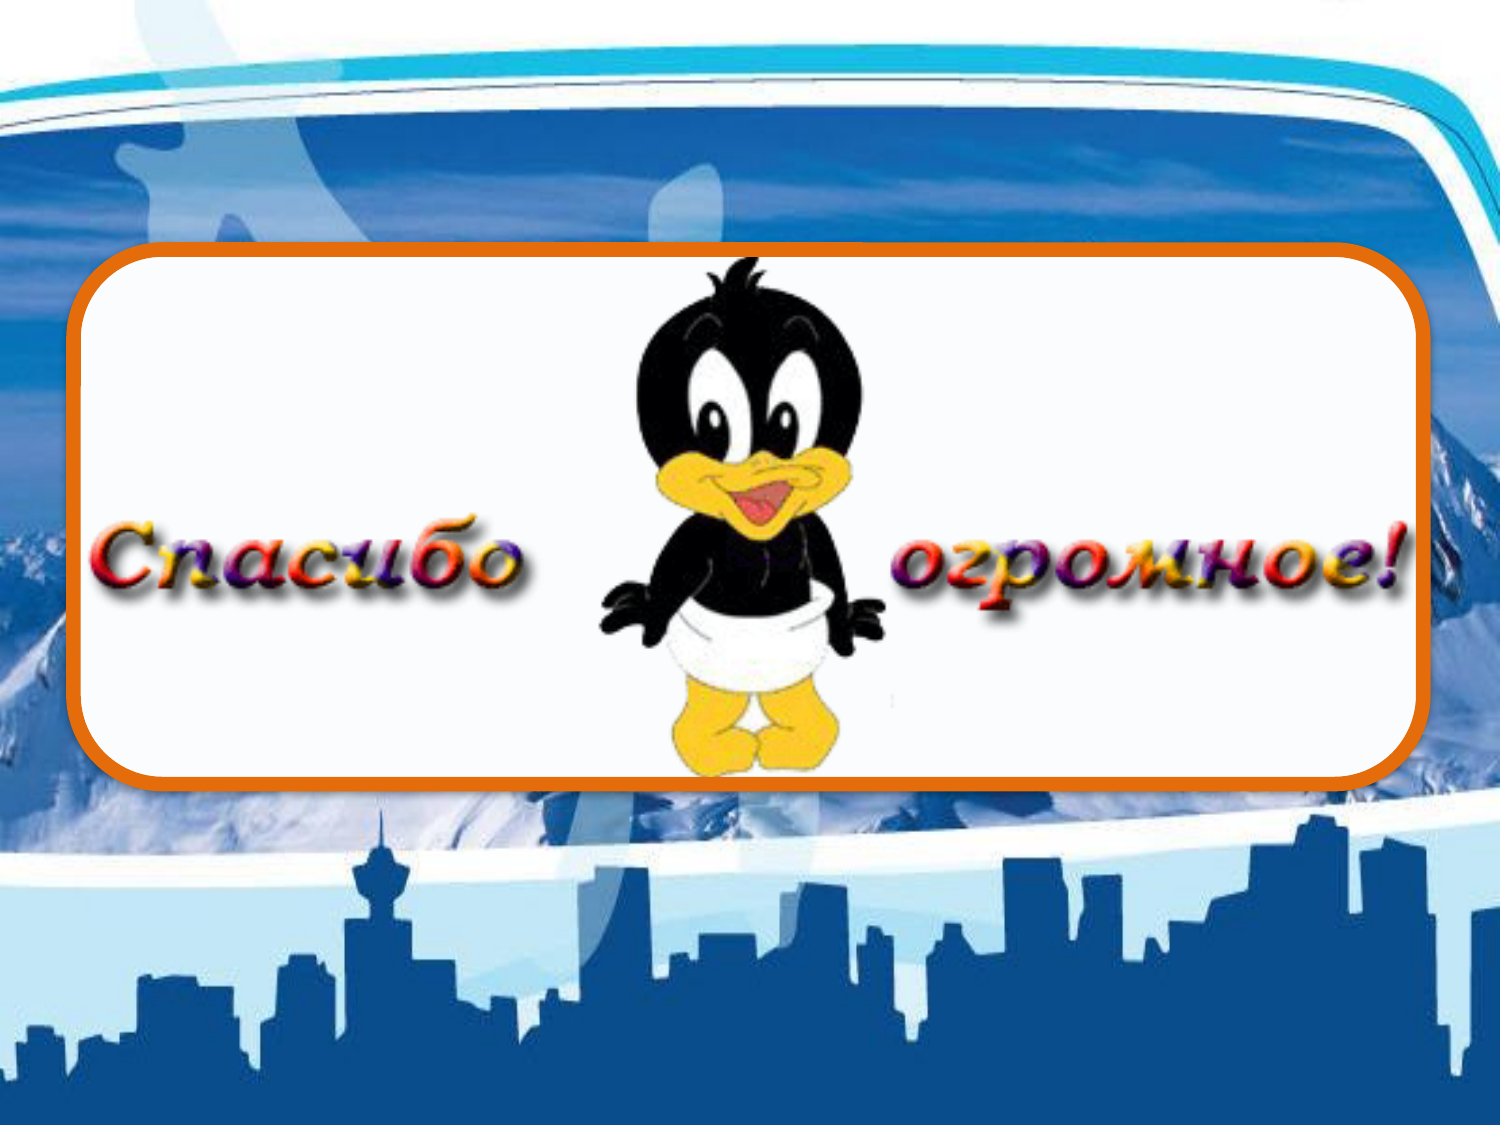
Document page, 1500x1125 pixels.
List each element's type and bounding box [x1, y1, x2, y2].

picture [1450, 125, 1459, 130]
picture [0, 0, 1500, 1125]
list [73, 249, 1424, 785]
